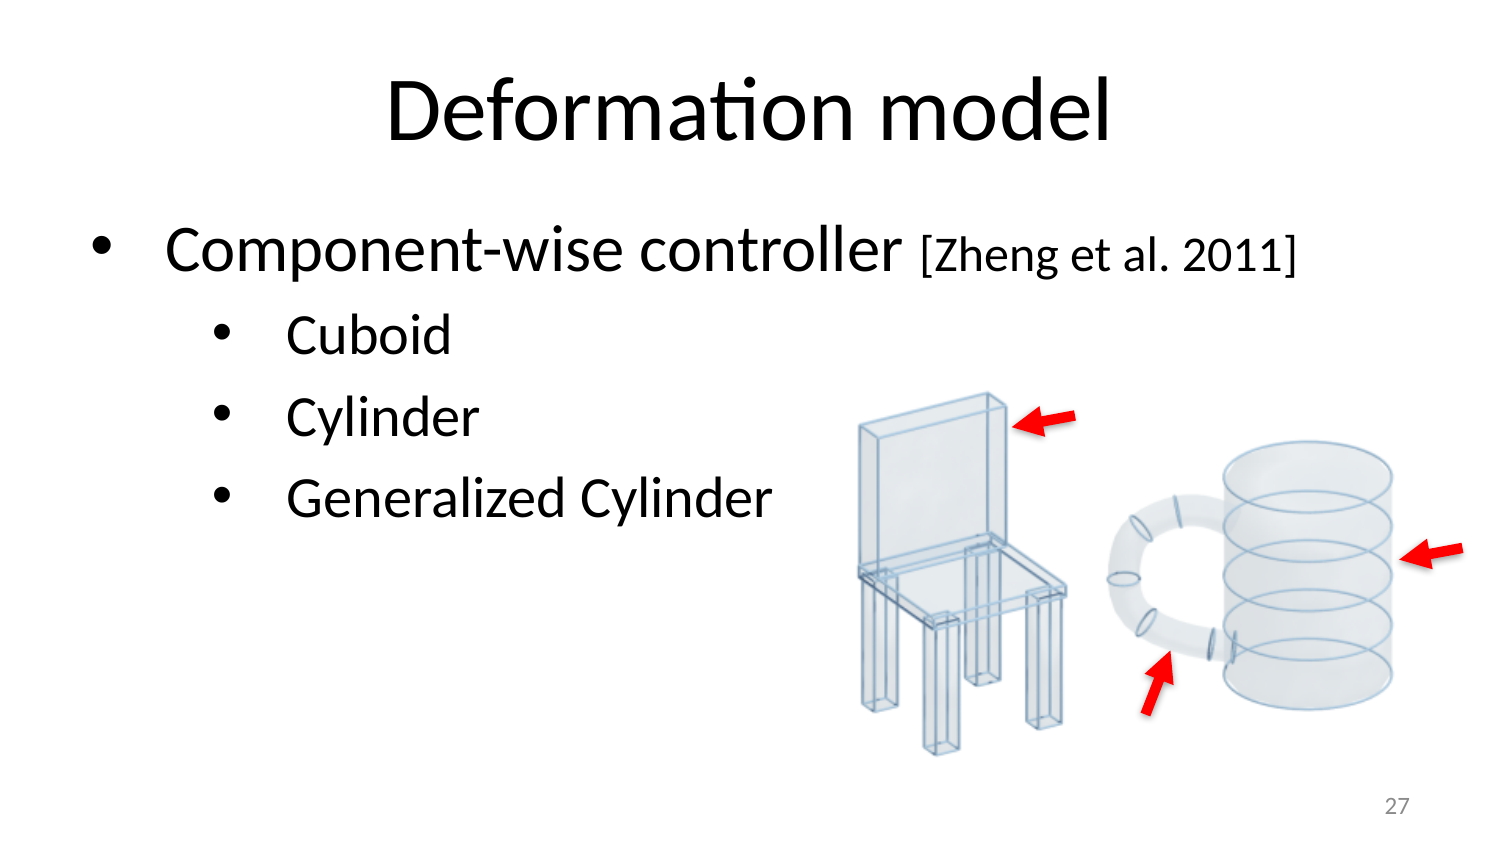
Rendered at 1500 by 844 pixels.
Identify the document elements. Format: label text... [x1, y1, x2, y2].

title Deformation model [75, 33, 1425, 175]
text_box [1011, 415, 1076, 428]
slide_number 27 [1074, 782, 1425, 827]
picture [783, 380, 1415, 762]
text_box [1145, 650, 1171, 715]
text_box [1398, 547, 1463, 560]
list Component-wise controller [Zheng et al. 2011] Cuboid Cylinder Generalized Cylinder [75, 196, 1425, 754]
